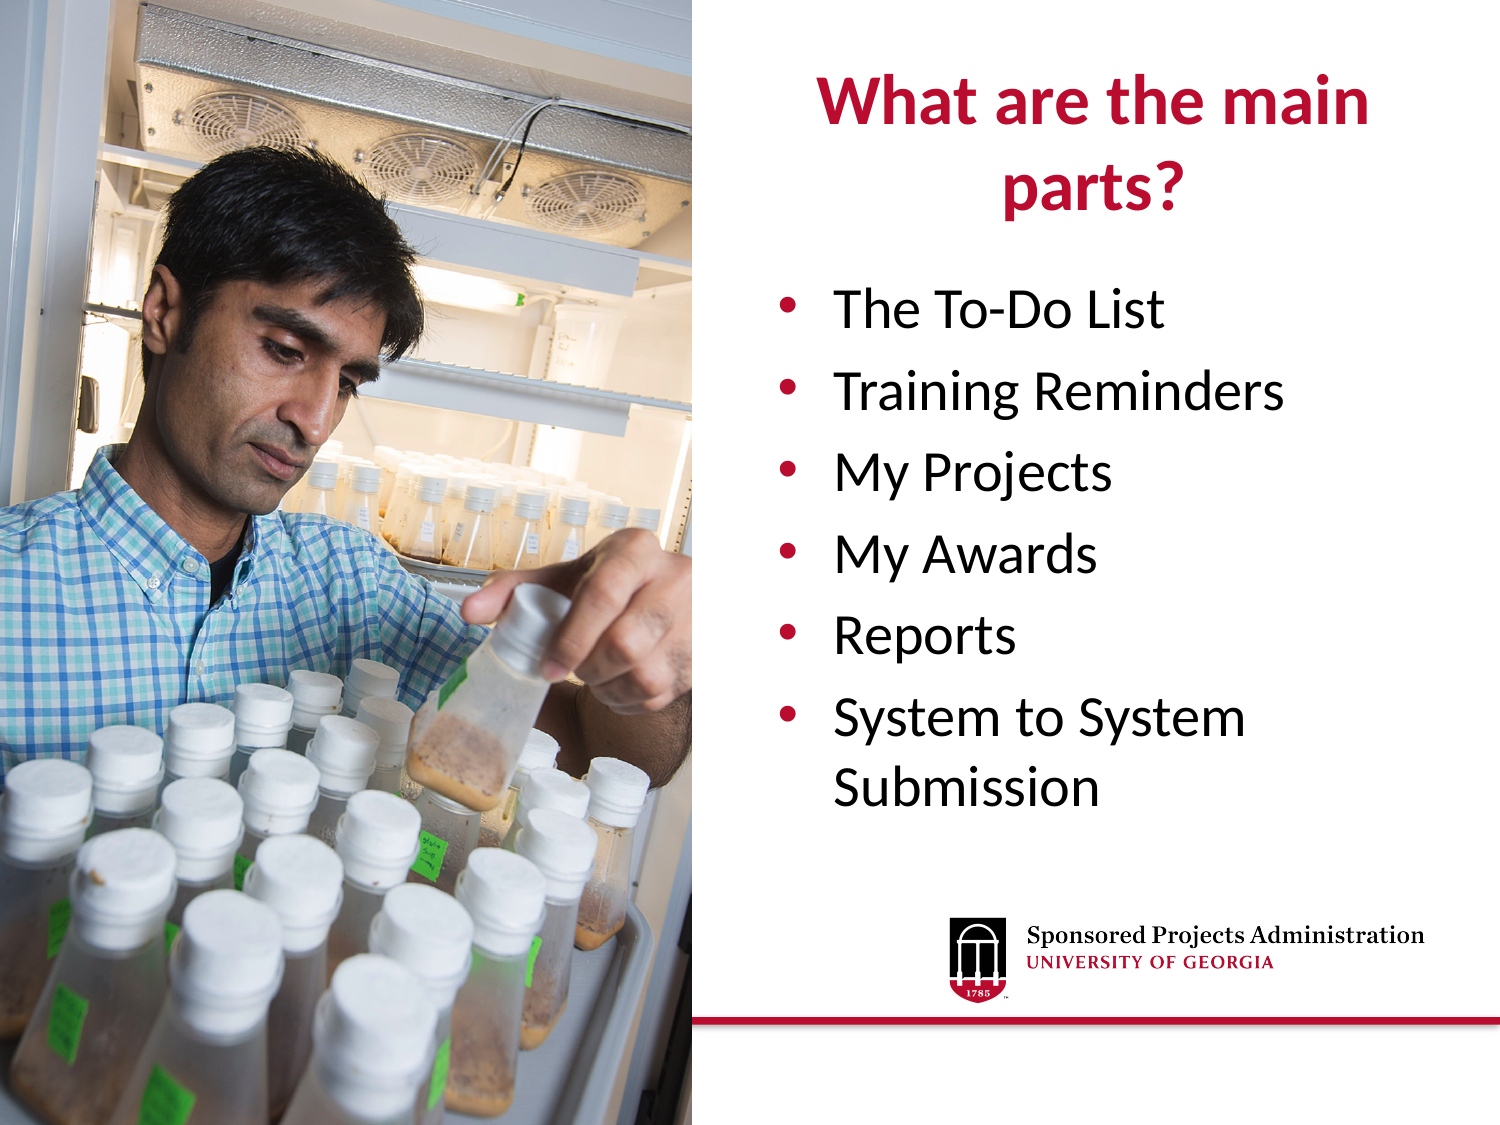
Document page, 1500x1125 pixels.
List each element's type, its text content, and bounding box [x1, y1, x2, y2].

picture [0, 0, 692, 1125]
list The To-Do List Training Reminders My Projects My Awards Reports System to System Submission [762, 262, 1425, 842]
picture [947, 915, 1425, 1006]
title What are the main parts? [762, 45, 1425, 233]
